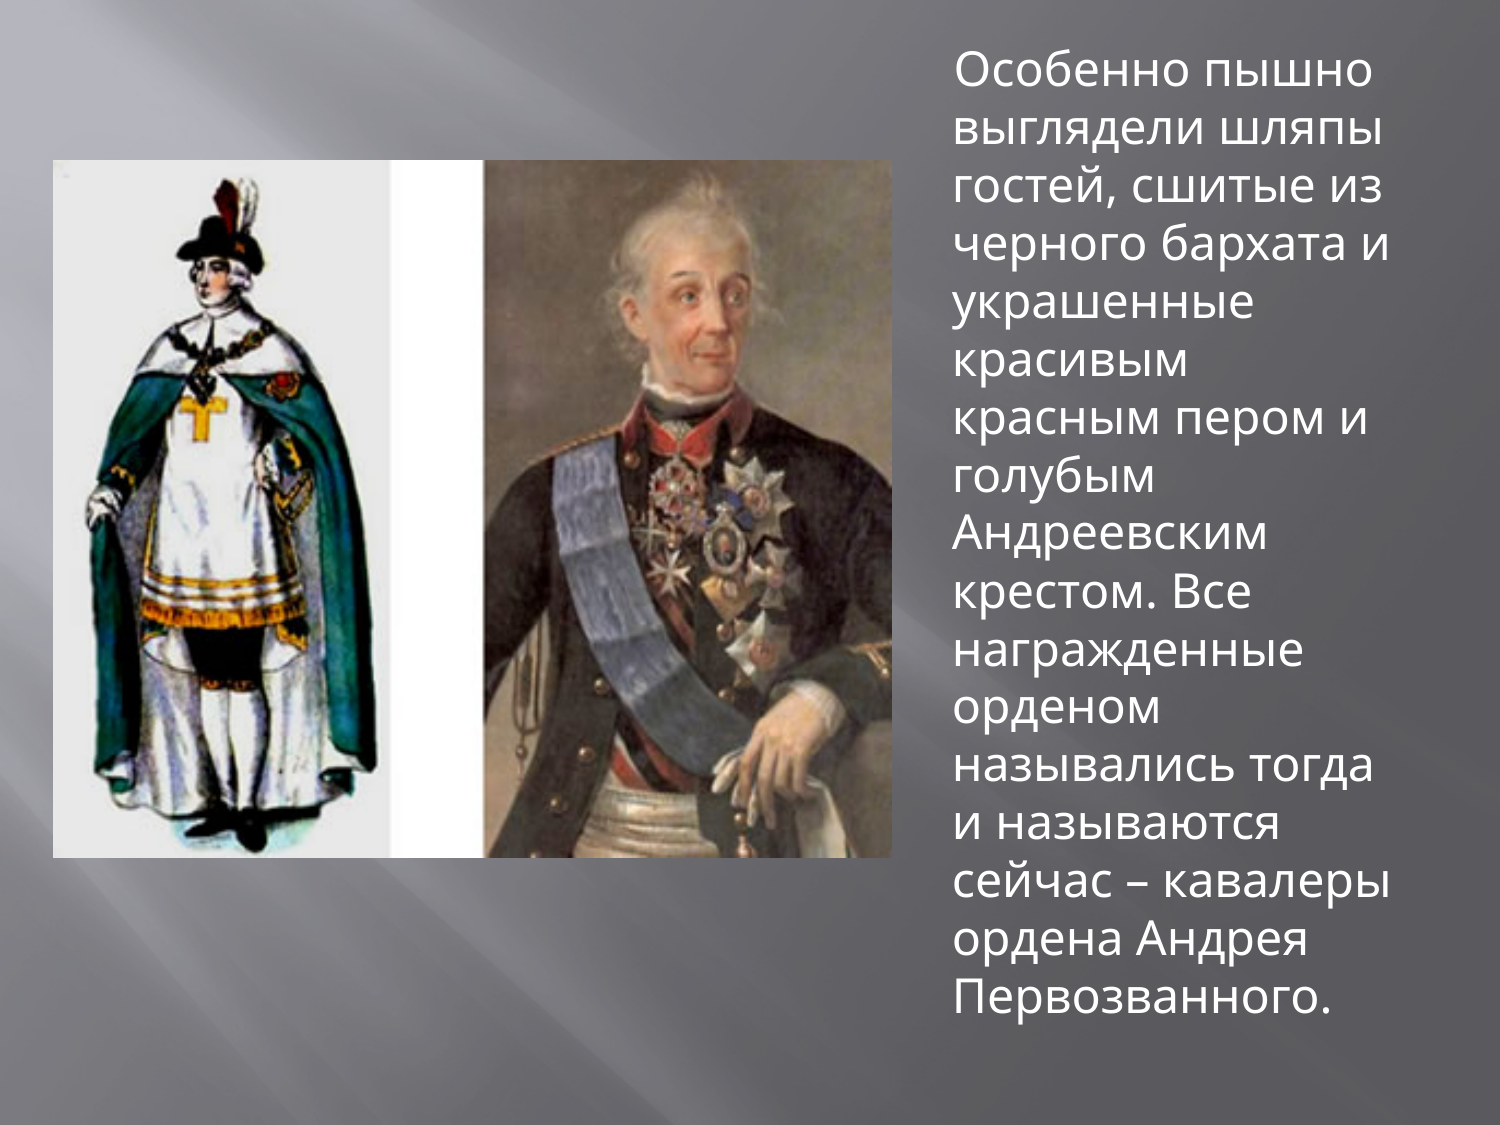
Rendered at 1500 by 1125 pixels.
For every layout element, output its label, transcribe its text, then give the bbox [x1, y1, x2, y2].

list Особенно пышно выглядели шляпы гостей, сшитые из черного бархата и украшенные красивым красным пером и голубым Андреевским крестом. Все награжденные орденом назывались тогда и называются сейчас – кавалеры ордена Андрея Первозванного. [856, 30, 1425, 1035]
picture [52, 160, 892, 858]
